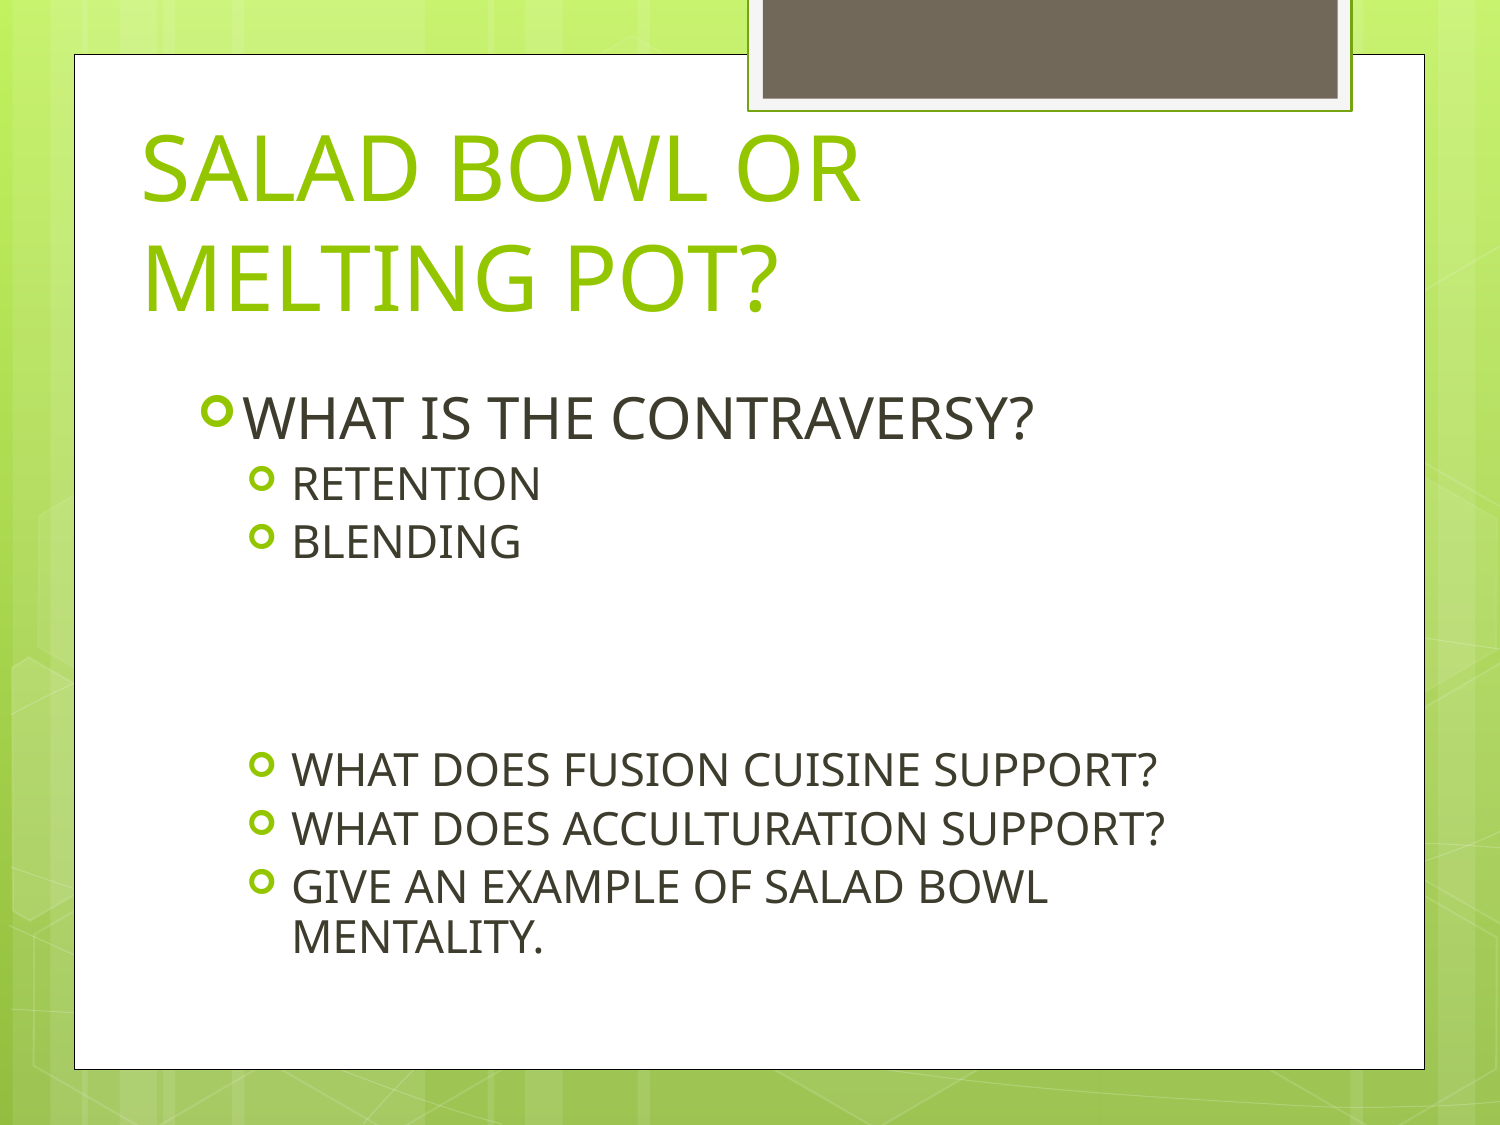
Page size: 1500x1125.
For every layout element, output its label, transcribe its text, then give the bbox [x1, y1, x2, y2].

title SALAD BOWL OR MELTING POT? [124, 149, 1500, 338]
list WHAT IS THE CONTRAVERSY? RETENTION BLENDING WHAT DOES FUSION CUISINE SUPPORT? WHAT DOES ACCULTURATION SUPPORT? GIVE AN EXAMPLE OF SALAD BOWL MENTALITY. [170, 380, 1284, 957]
